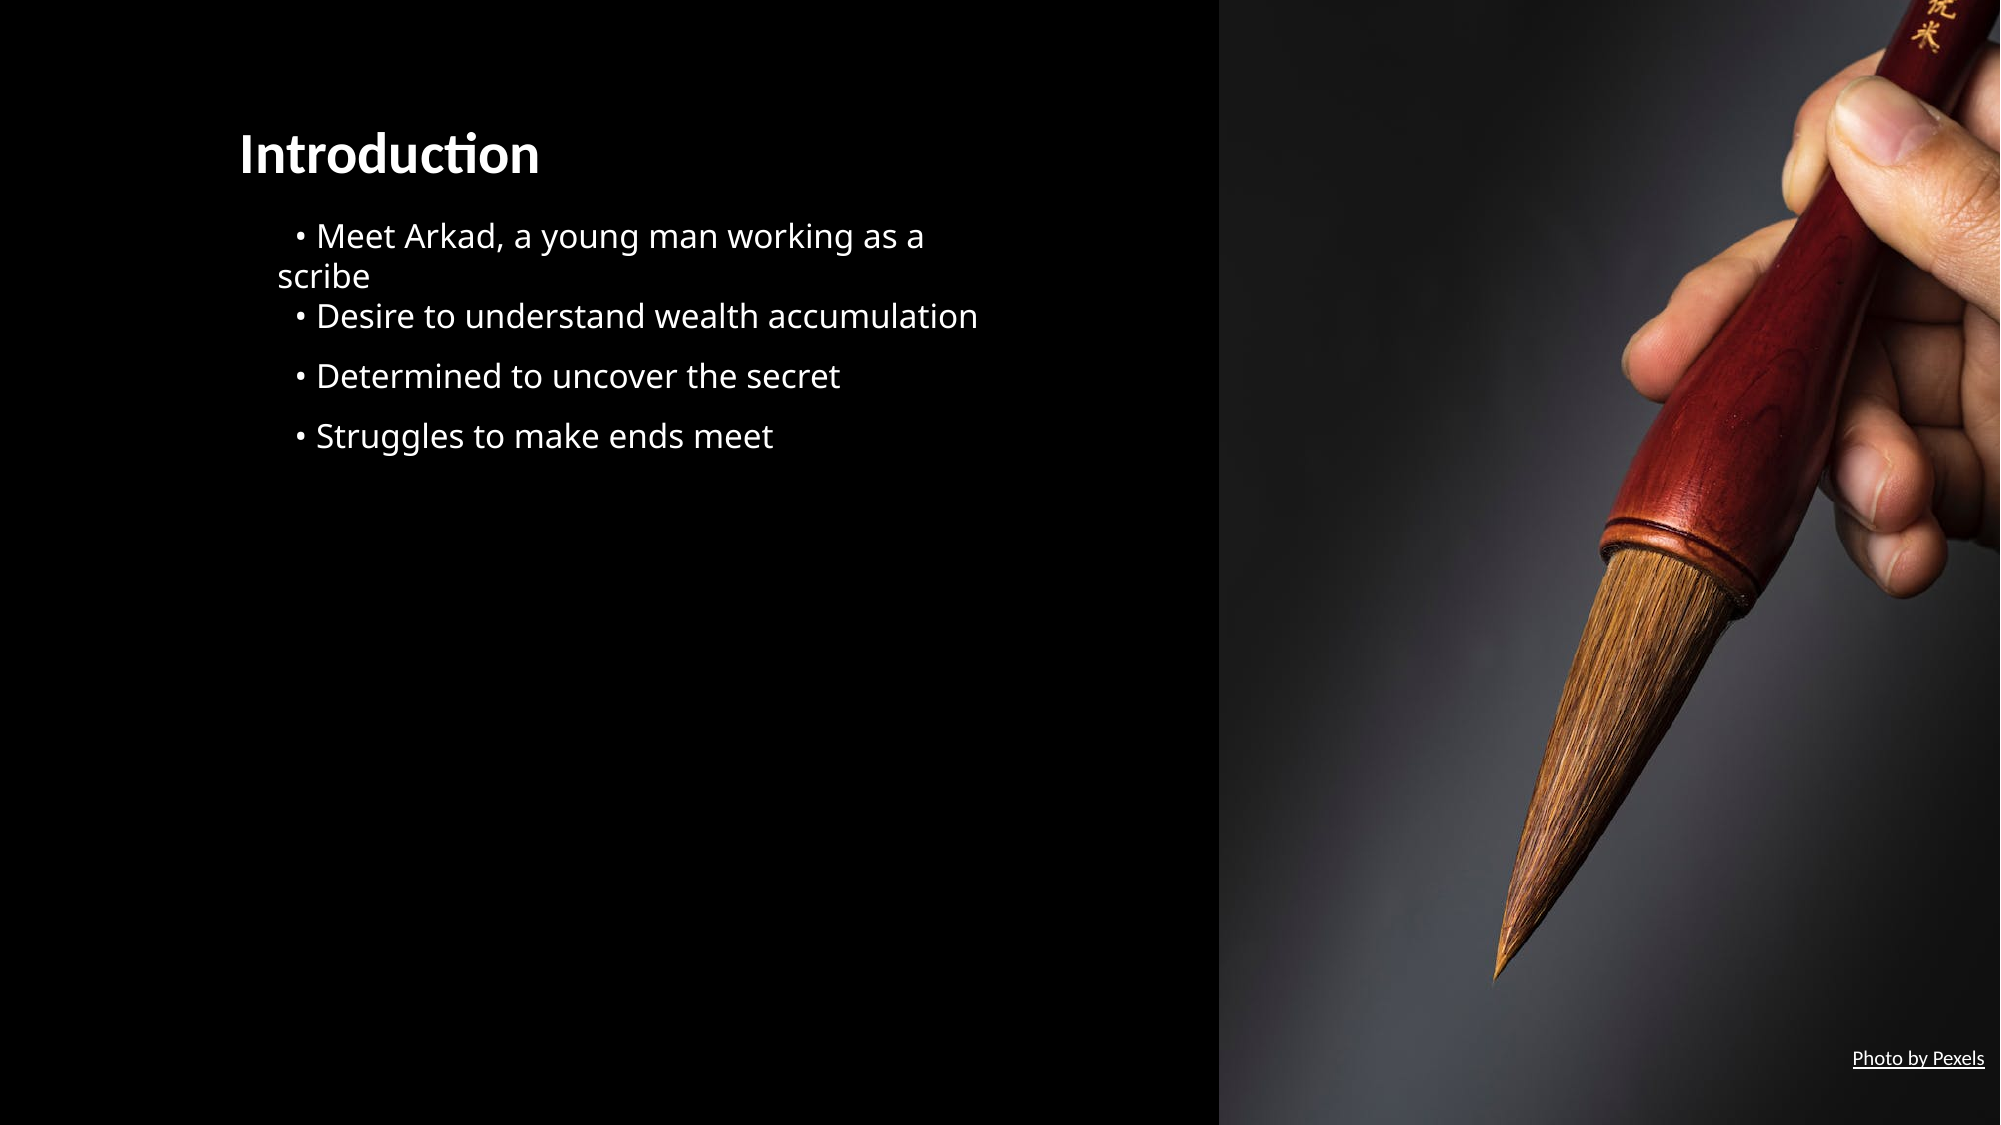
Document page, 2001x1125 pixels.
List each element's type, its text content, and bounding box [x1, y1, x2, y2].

text_box Introduction [225, 112, 1219, 188]
picture [1219, 0, 2000, 1125]
text_box • Determined to uncover the secret [262, 337, 1013, 397]
text_box • Desire to understand wealth accumulation [262, 277, 1013, 337]
text_box • Struggles to make ends meet [262, 397, 1013, 473]
text_box • Meet Arkad, a young man working as a scribe [262, 217, 1013, 277]
